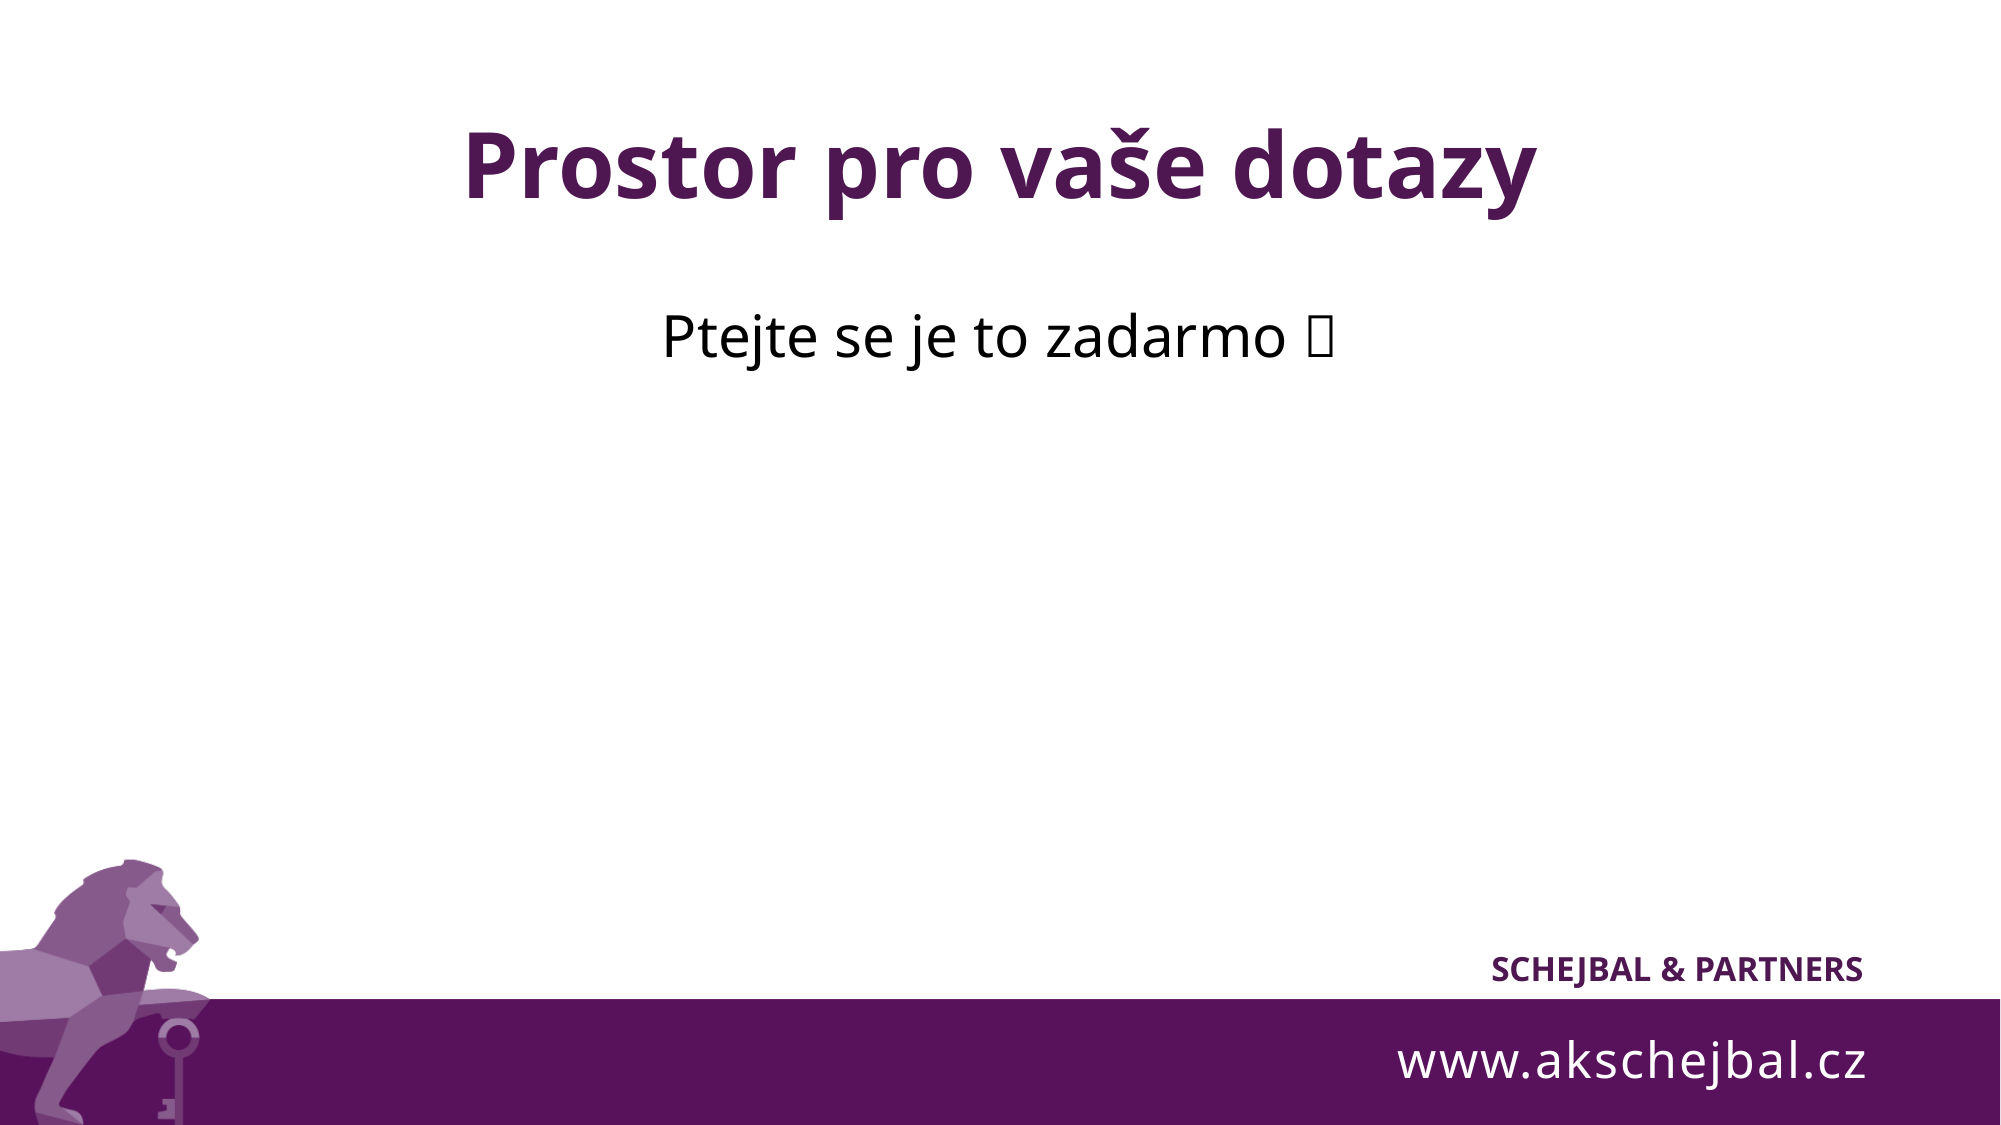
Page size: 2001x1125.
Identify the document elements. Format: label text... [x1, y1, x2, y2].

picture [0, 0, 2001, 1125]
footer www.akschejbal.cz [1121, 1001, 1883, 1125]
title Prostor pro vaše dotazy [137, 59, 1863, 278]
list Ptejte se je to zadarmo  [137, 299, 1863, 754]
